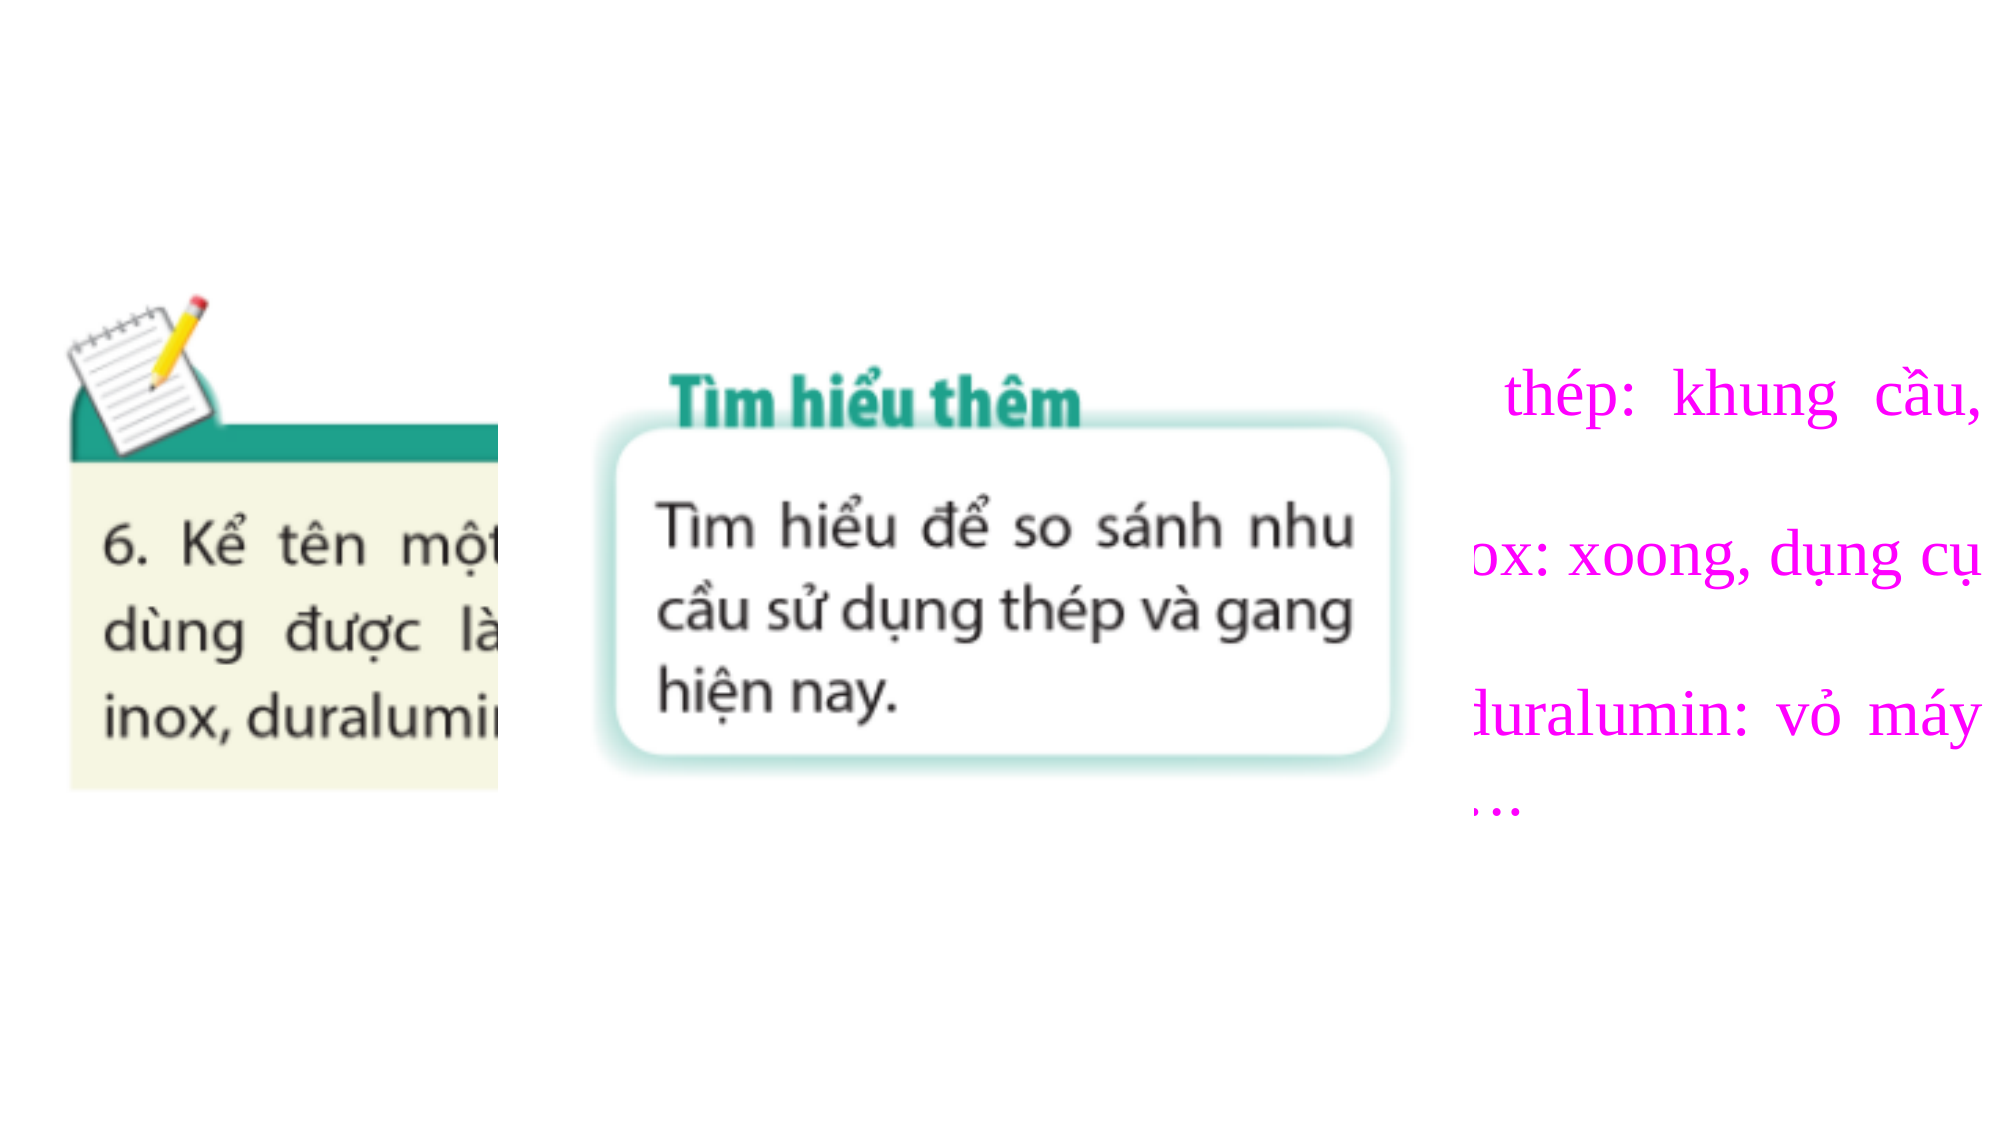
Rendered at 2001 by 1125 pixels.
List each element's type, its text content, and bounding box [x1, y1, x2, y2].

picture [0, 262, 1474, 858]
text_box Đồ dùng làm từ thép: khung cầu, bảng quảng cáo,… Đồ dùng làm từ inox: xoong, dụng cụ trong y tế,… Đồ dùng làm từ duralumin: vỏ máy bay, khung xe đạp,…. [1474, 341, 2000, 837]
